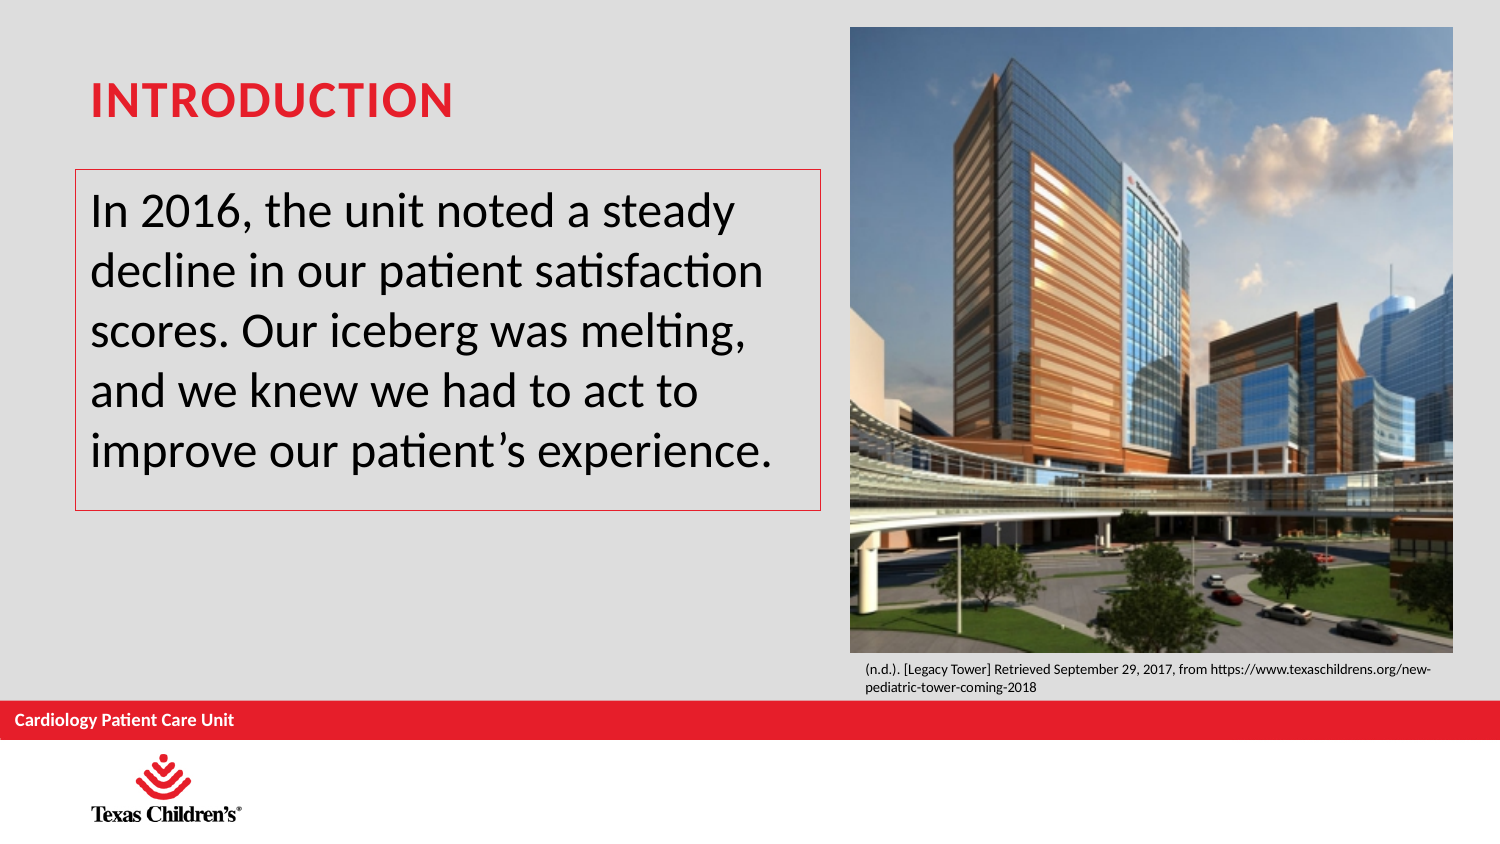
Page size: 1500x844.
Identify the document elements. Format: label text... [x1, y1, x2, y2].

text_box (n.d.). [Legacy Tower] Retrieved September 29, 2017, from https://www.texaschildrens.org/new-pediatric-tower-coming-2018 [850, 738, 1483, 748]
list In 2016, the unit noted a steady decline in our patient satisfaction scores. Our iceberg was melting, and we knew we had to act to improve our patient’s experience. [75, 169, 821, 511]
text_box Cardiology Patient Care Unit [0, 700, 1500, 738]
text_box (n.d.). [Legacy Tower] Retrieved September 29, 2017, from https://www.texaschildrens.org/new-pediatric-tower-coming-2018 [850, 652, 1483, 700]
title Introduction [75, 52, 845, 152]
picture [0, 738, 1500, 843]
picture [850, 27, 1453, 653]
